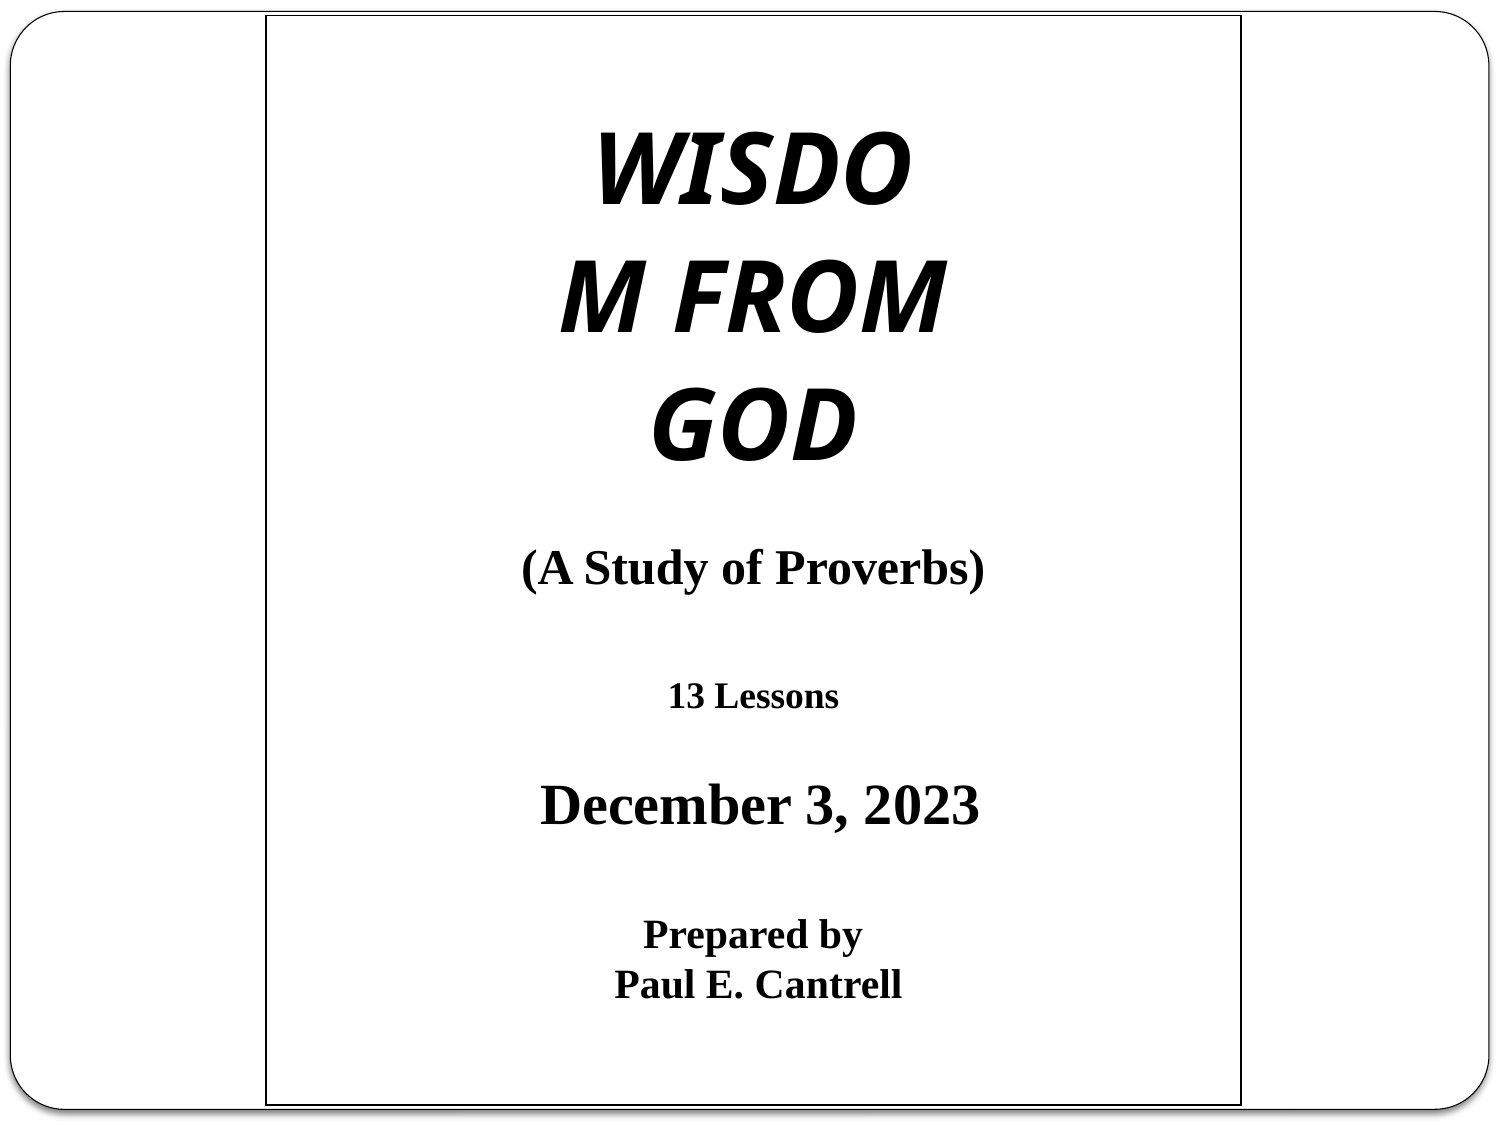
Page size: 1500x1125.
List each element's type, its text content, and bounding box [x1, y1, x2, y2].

text_box 13 Lessons December 3, 2023 Prepared by Paul E. Cantrell [267, 528, 1240, 1015]
text_box WISDOM FROM GOD (A Study of Proverbs) [265, 88, 1241, 602]
text_box [265, 602, 1241, 1105]
text_box [265, 15, 1241, 88]
